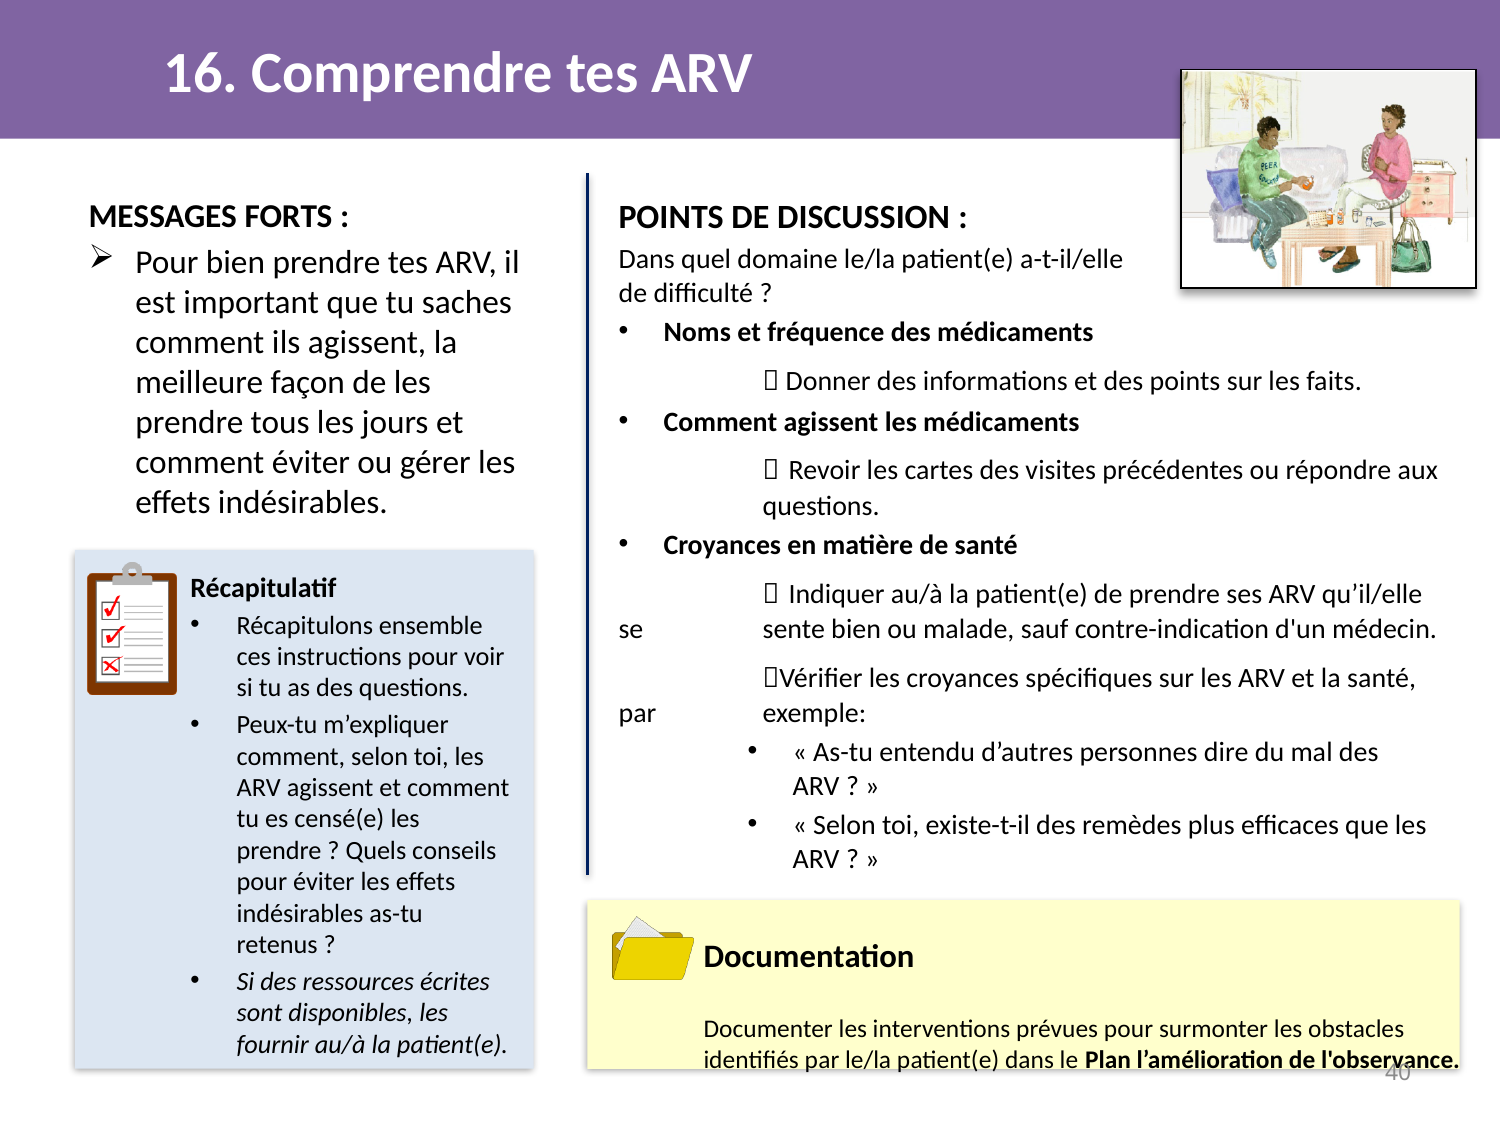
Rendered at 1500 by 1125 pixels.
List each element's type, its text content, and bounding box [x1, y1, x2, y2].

picture [611, 916, 694, 980]
slide_number 40 [1074, 1042, 1425, 1103]
text_box [74, 549, 534, 1069]
list MESSAGES FORTS : Pour bien prendre tes ARV, il est important que tu saches comment ils agissent, la meilleure façon de les prendre tous les jours et comment éviter ou gérer les effets indésirables. [75, 187, 538, 553]
list Documentation Documenter les interventions prévues pour surmonter les obstacles identifiés par le/la patient(e) dans le Plan l’amélioration de l'observance. [690, 900, 1488, 1088]
text_box [587, 899, 1460, 1070]
list Récapitulatif Récapitulons ensemble ces instructions pour voir si tu as des questions. Peux-tu m’expliquer comment, selon toi, les ARV agissent et comment tu es censé(e) les prendre ? Quels conseils pour éviter les effets indésirables as-tu retenus ? Si des ressources écrites sont disponibles, les fournir au/à la patient(e). [176, 562, 525, 1076]
list POINTS DE DISCUSSION : Dans quel domaine le/la patient(e) a-t-il/elle le plus de difficulté ? Noms et fréquence des médicaments  Donner des informations et des points sur les faits. Comment agissent les médicaments  Revoir les cartes des visites précédentes ou répondre aux questions. Croyances en matière de santé  Indiquer au/à la patient(e) de prendre ses ARV qu’il/elle se sente bien ou malade, sauf contre-indication d'un médecin. Vérifier les croyances spécifiques sur les ARV et la santé, par exemple: « As-tu entendu d’autres personnes dire du mal des ARV ? » « Selon toi, existe-t-il des remèdes plus efficaces que les ARV ? » [605, 187, 1463, 888]
picture [1181, 69, 1476, 288]
title 16. Comprendre tes ARV [0, 0, 1500, 139]
picture [87, 562, 178, 695]
